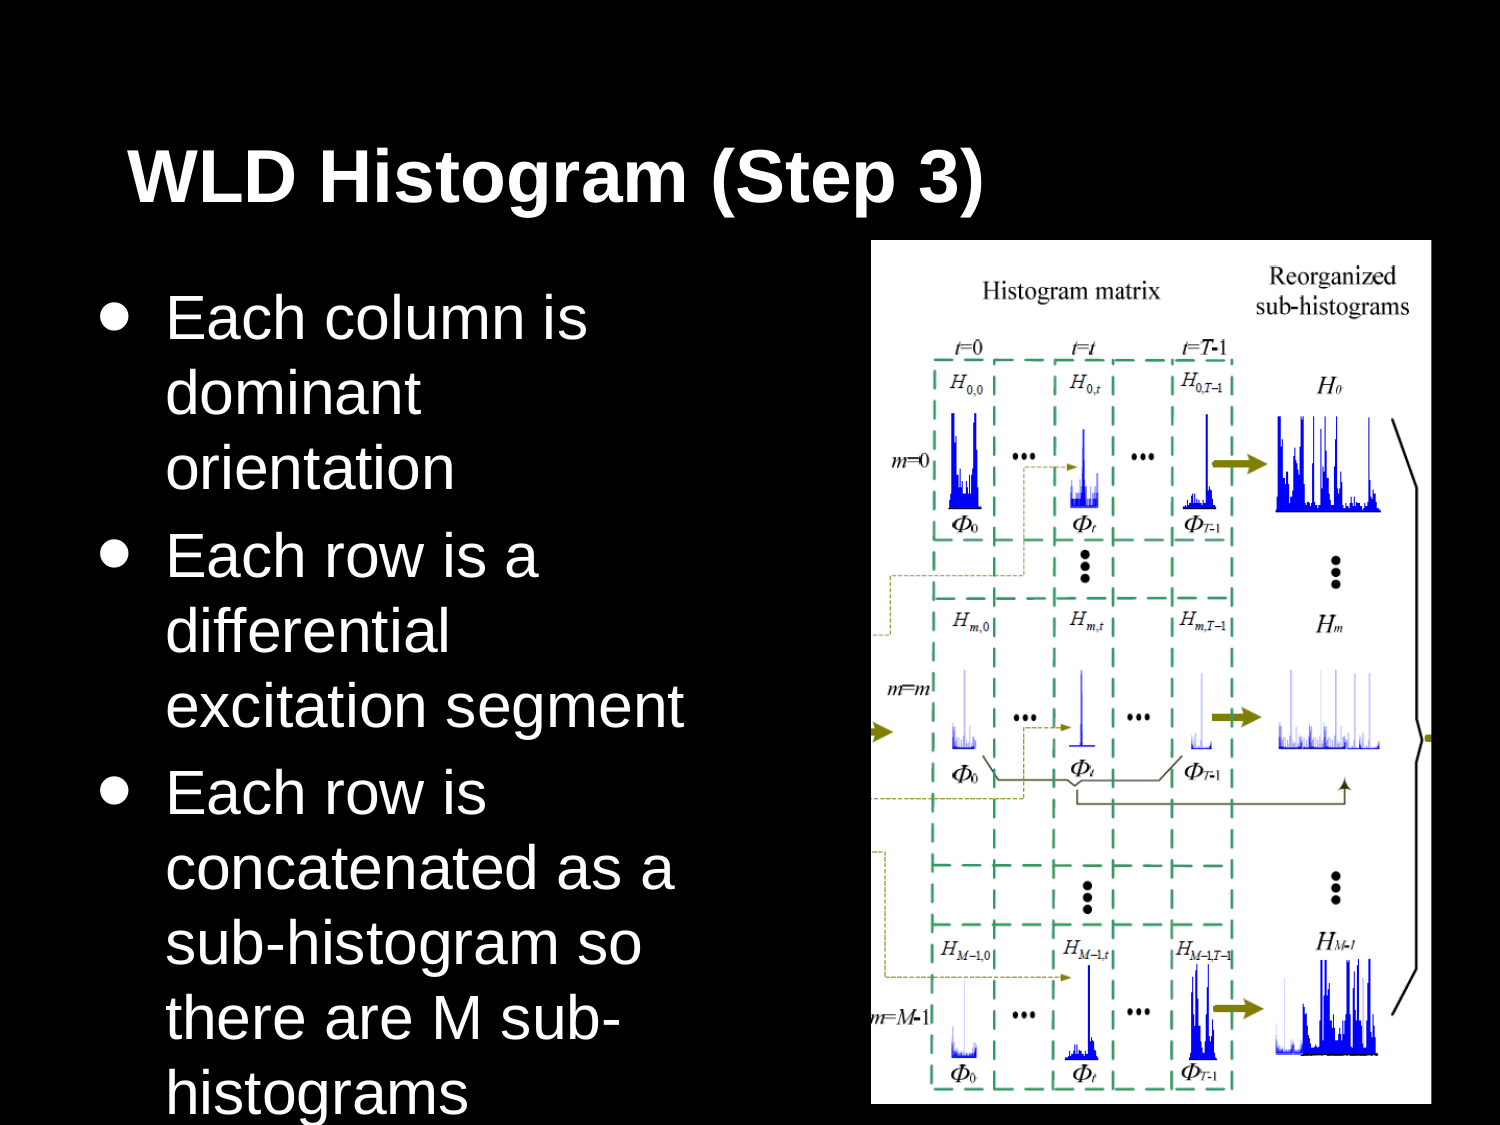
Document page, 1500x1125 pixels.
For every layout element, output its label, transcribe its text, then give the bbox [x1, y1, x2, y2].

title WLD Histogram (Step 3) [75, 45, 1425, 233]
text_box [871, 240, 1432, 1104]
list Each column is dominant orientation Each row is a differential excitation segment Each row is concatenated as a sub-histogram so there are M sub-histograms [75, 262, 731, 1078]
